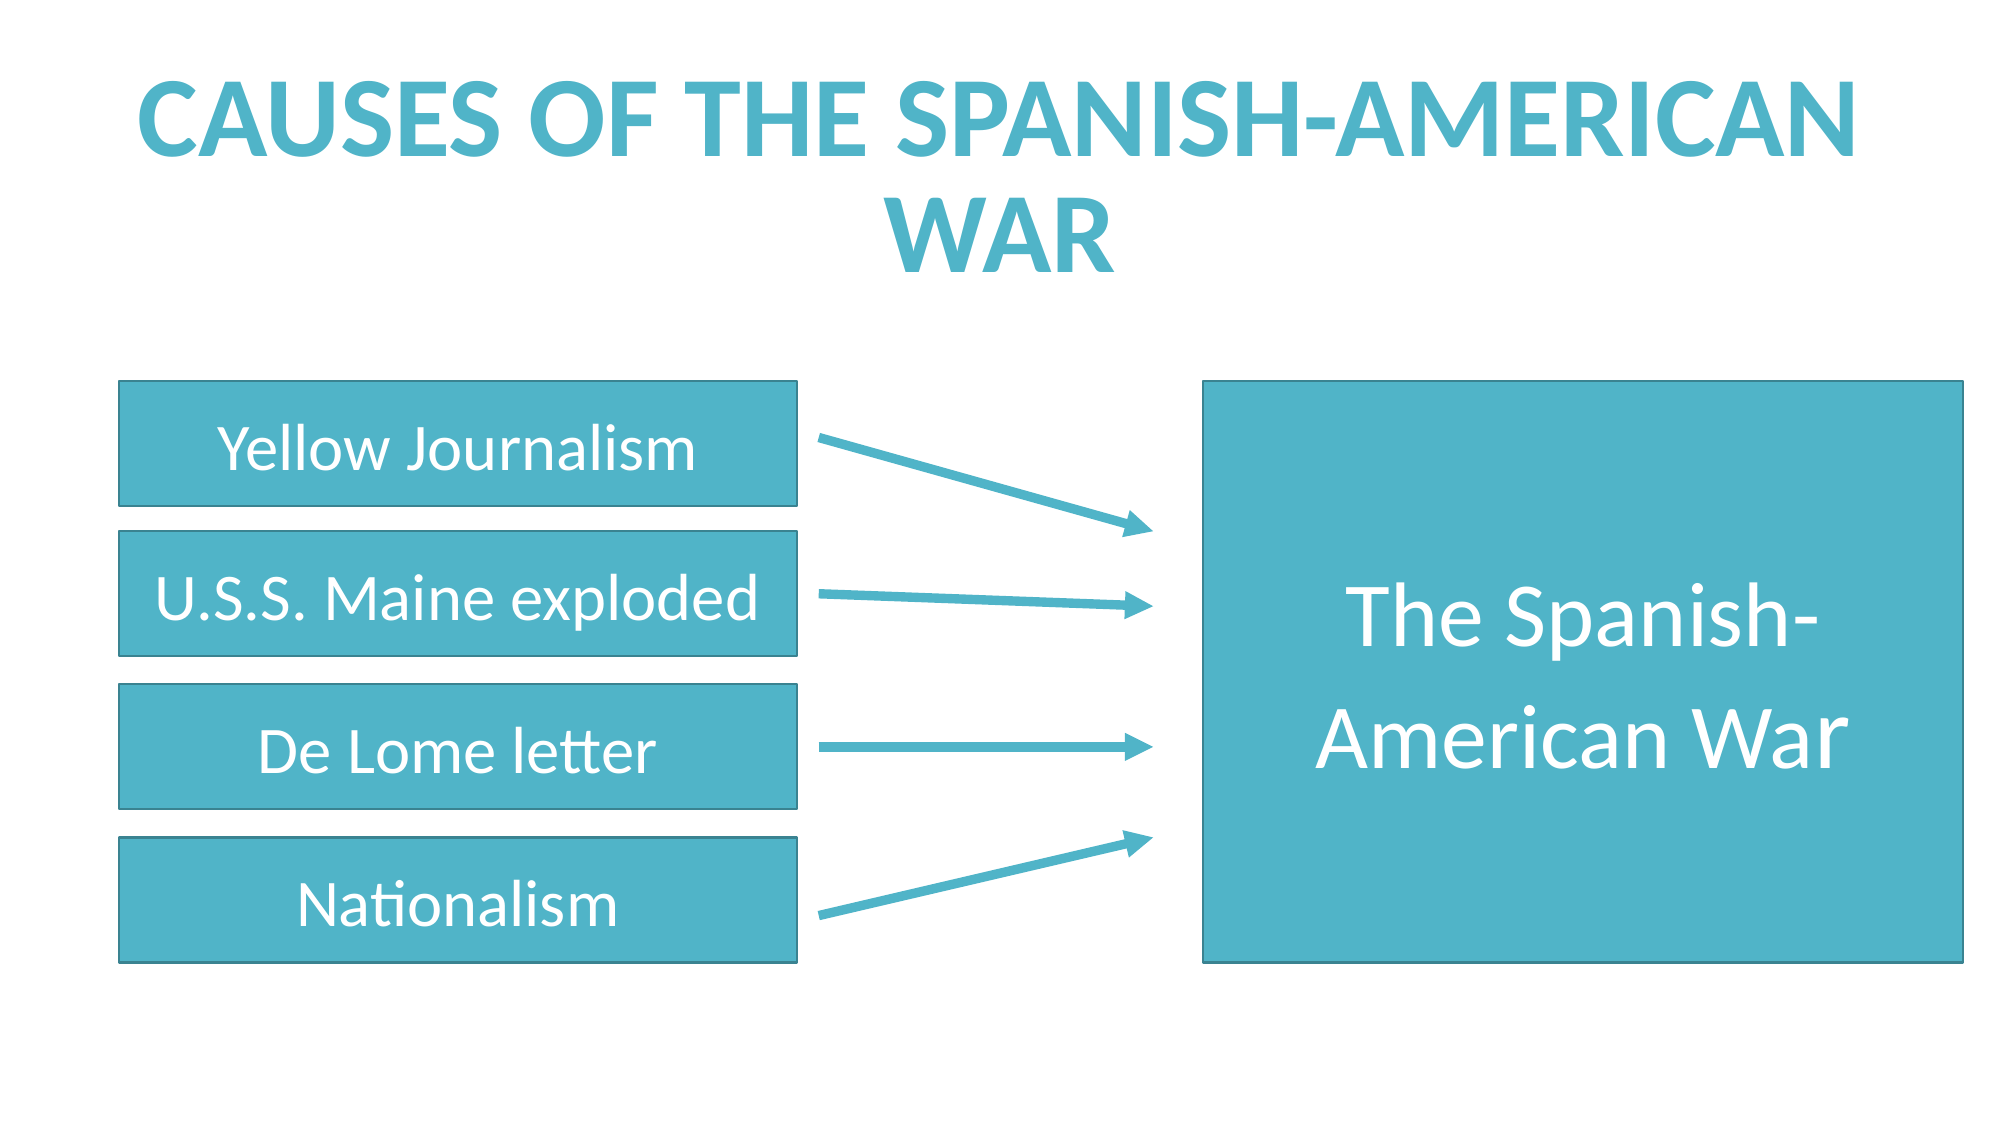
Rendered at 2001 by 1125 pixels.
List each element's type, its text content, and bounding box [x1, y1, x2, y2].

text_box De Lome letter [118, 684, 797, 810]
text_box Yellow Journalism [118, 381, 797, 507]
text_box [818, 593, 1154, 607]
text_box Nationalism [118, 837, 797, 963]
text_box U.S.S. Maine exploded [118, 531, 797, 657]
text_box The Spanish-American War [1203, 381, 1964, 963]
title CAUSES OF THE SPANISH-AMERICAN WAR [0, 99, 2000, 260]
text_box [818, 437, 1154, 532]
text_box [818, 837, 1154, 916]
